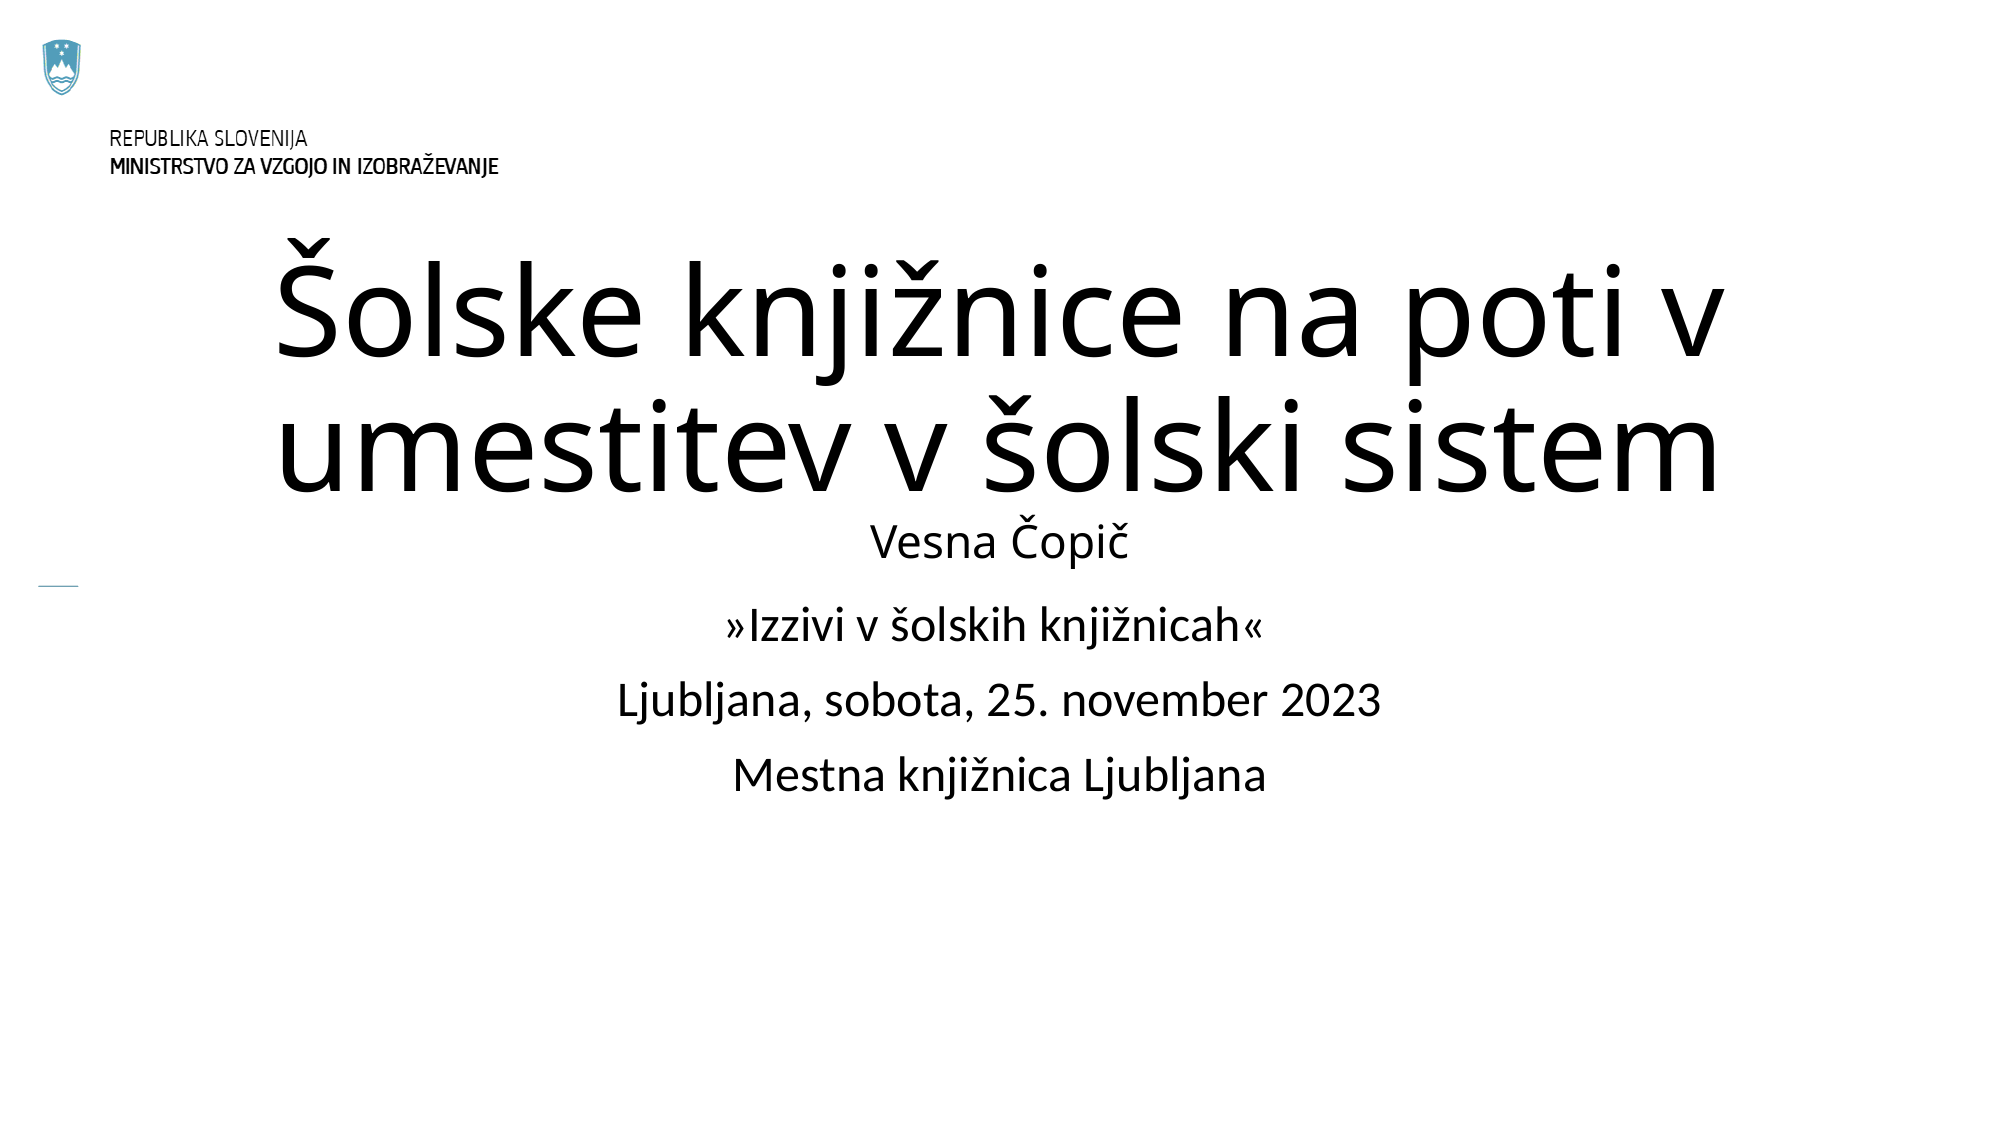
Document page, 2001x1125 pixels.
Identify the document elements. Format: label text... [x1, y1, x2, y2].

subtitle »Izzivi v šolskih knjižnicah« Ljubljana, sobota, 25. november 2023 Mestna knjižnica Ljubljana [249, 590, 1750, 863]
picture [15, 28, 973, 591]
title Šolske knjižnice na poti v umestitev v šolski sistem Vesna Čopič [973, 184, 1750, 576]
